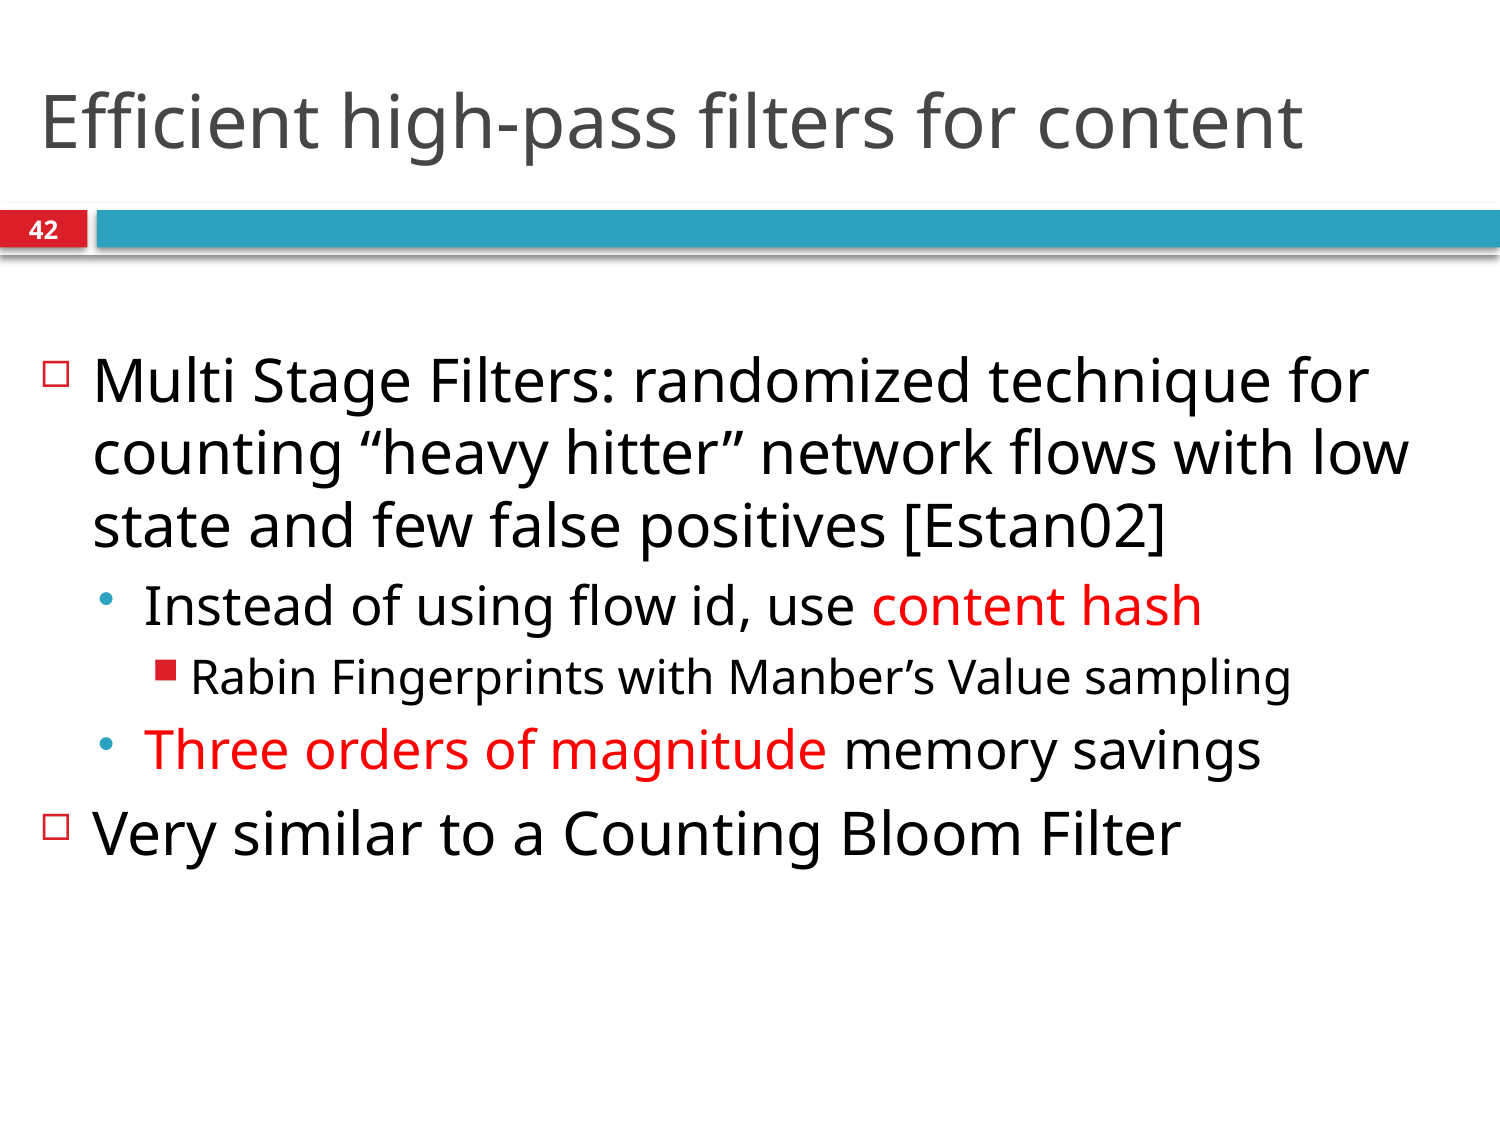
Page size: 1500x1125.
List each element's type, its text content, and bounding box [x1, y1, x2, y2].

list Multi Stage Filters: randomized technique for counting “heavy hitter” network flows with low state and few false positives [Estan02] Instead of using flow id, use content hash Rabin Fingerprints with Manber’s Value sampling Three orders of magnitude memory savings Very similar to a Counting Bloom Filter [24, 262, 1475, 1100]
title Efficient high-pass filters for content [24, 37, 1475, 200]
slide_number 42 [0, 206, 88, 257]
